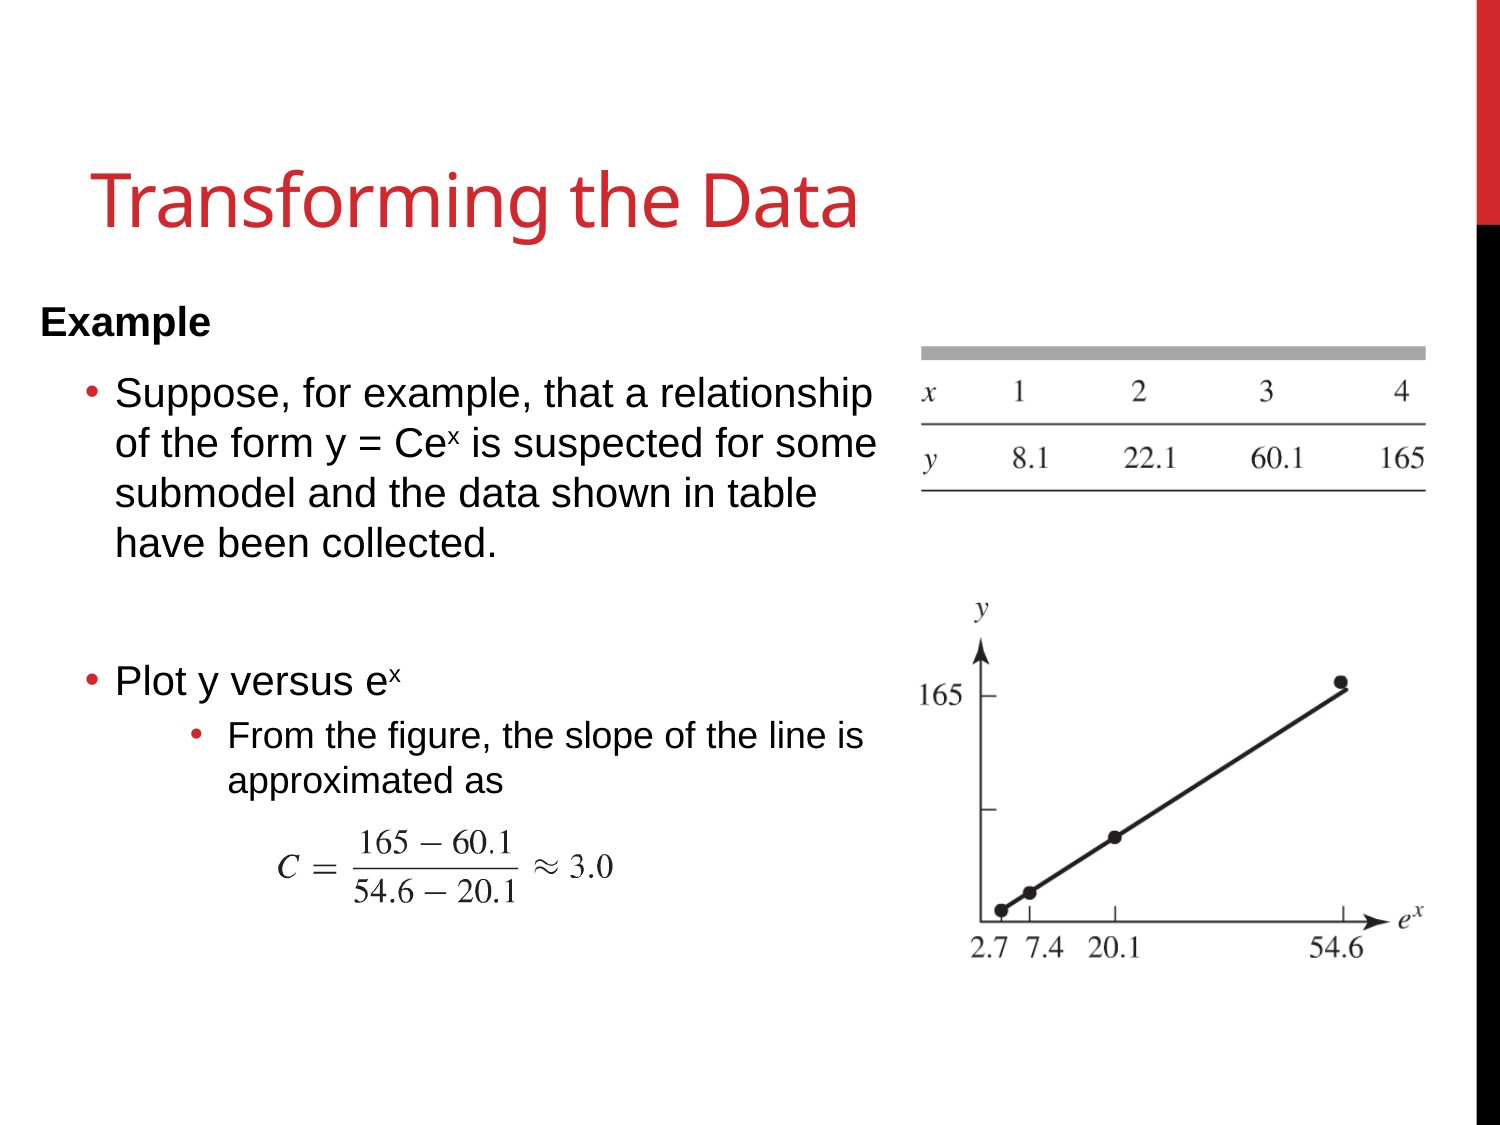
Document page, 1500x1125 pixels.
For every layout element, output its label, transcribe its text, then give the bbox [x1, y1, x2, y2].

picture [268, 811, 626, 919]
picture [899, 586, 1441, 976]
list Example Suppose, for example, that a relationship of the form y = Cex is suspected for some submodel and the data shown in table have been collected. Plot y versus ex From the ﬁgure, the slope of the line is approximated as [24, 287, 900, 1050]
title Transforming the Data [75, 25, 1025, 250]
picture [911, 336, 1437, 501]
